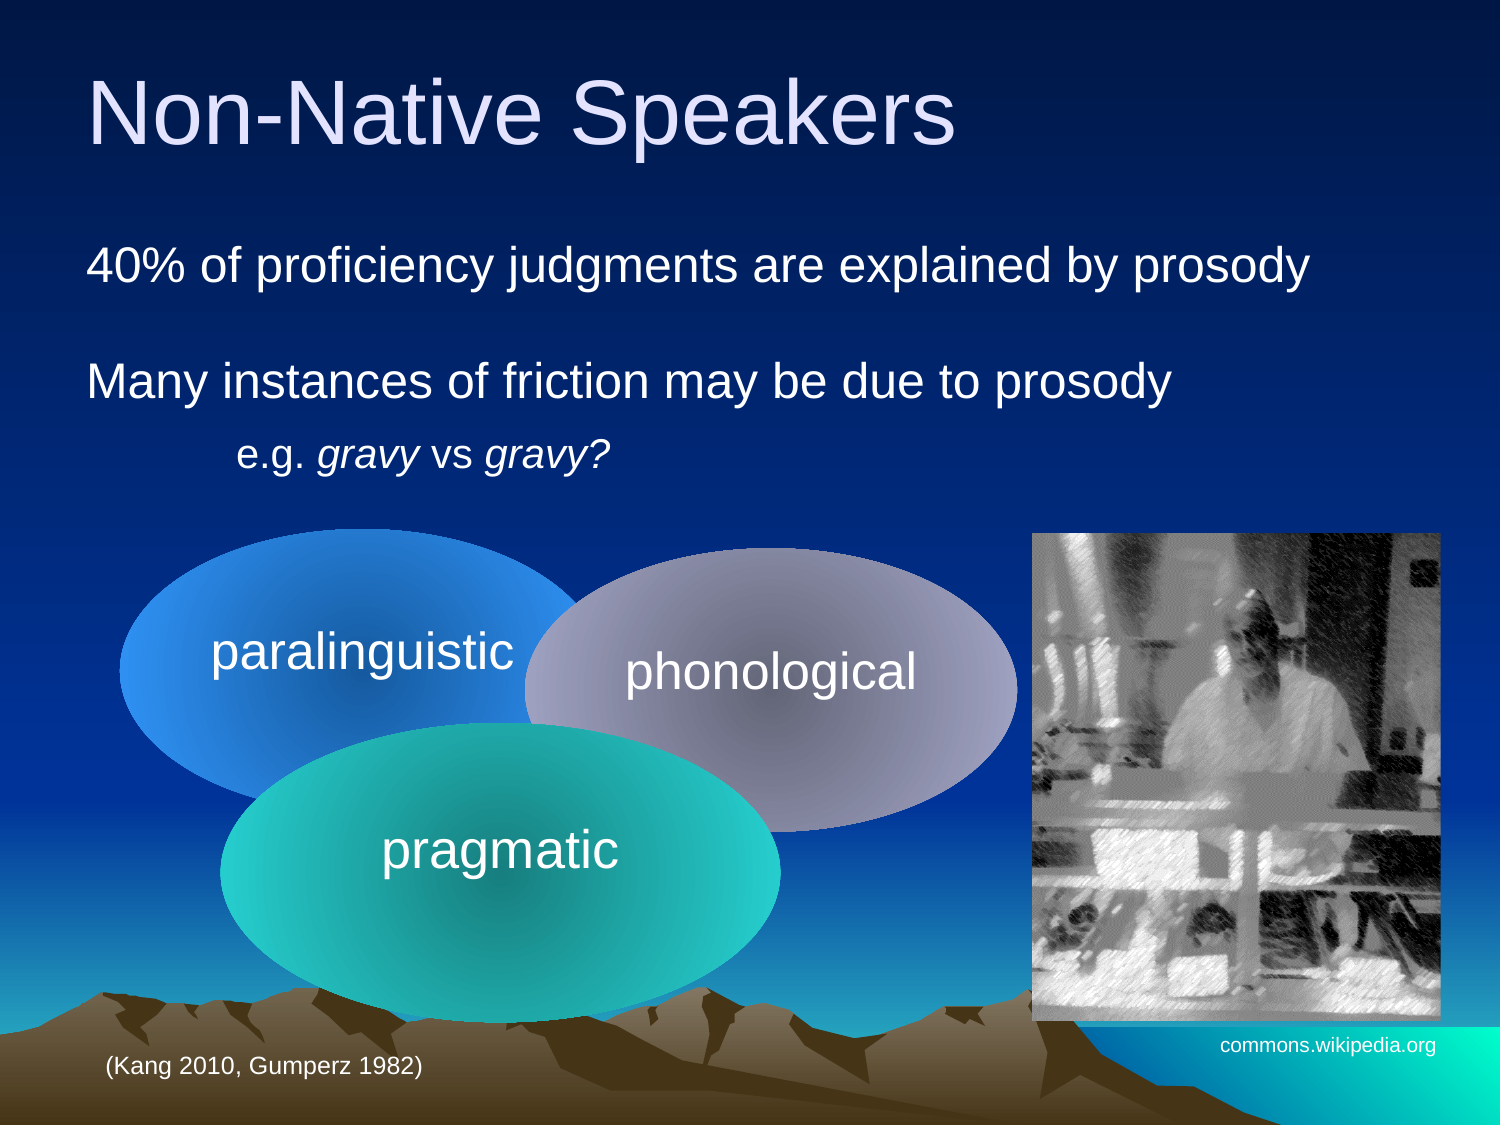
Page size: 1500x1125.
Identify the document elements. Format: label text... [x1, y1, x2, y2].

text_box pragmatic [220, 723, 781, 1023]
text_box (Kang 2010, Gumperz 1982) [90, 1042, 841, 1087]
text_box paralinguistic [119, 529, 576, 799]
title Non-Native Speakers [70, 14, 1500, 203]
picture [1031, 533, 1441, 1021]
text_box commons.wikipedia.org [1205, 1024, 1452, 1065]
list 40% of proficiency judgments are explained by prosody Many instances of friction may be due to prosody e.g. gravy vs gravy? [70, 224, 1422, 844]
text_box phonological [525, 548, 1018, 832]
